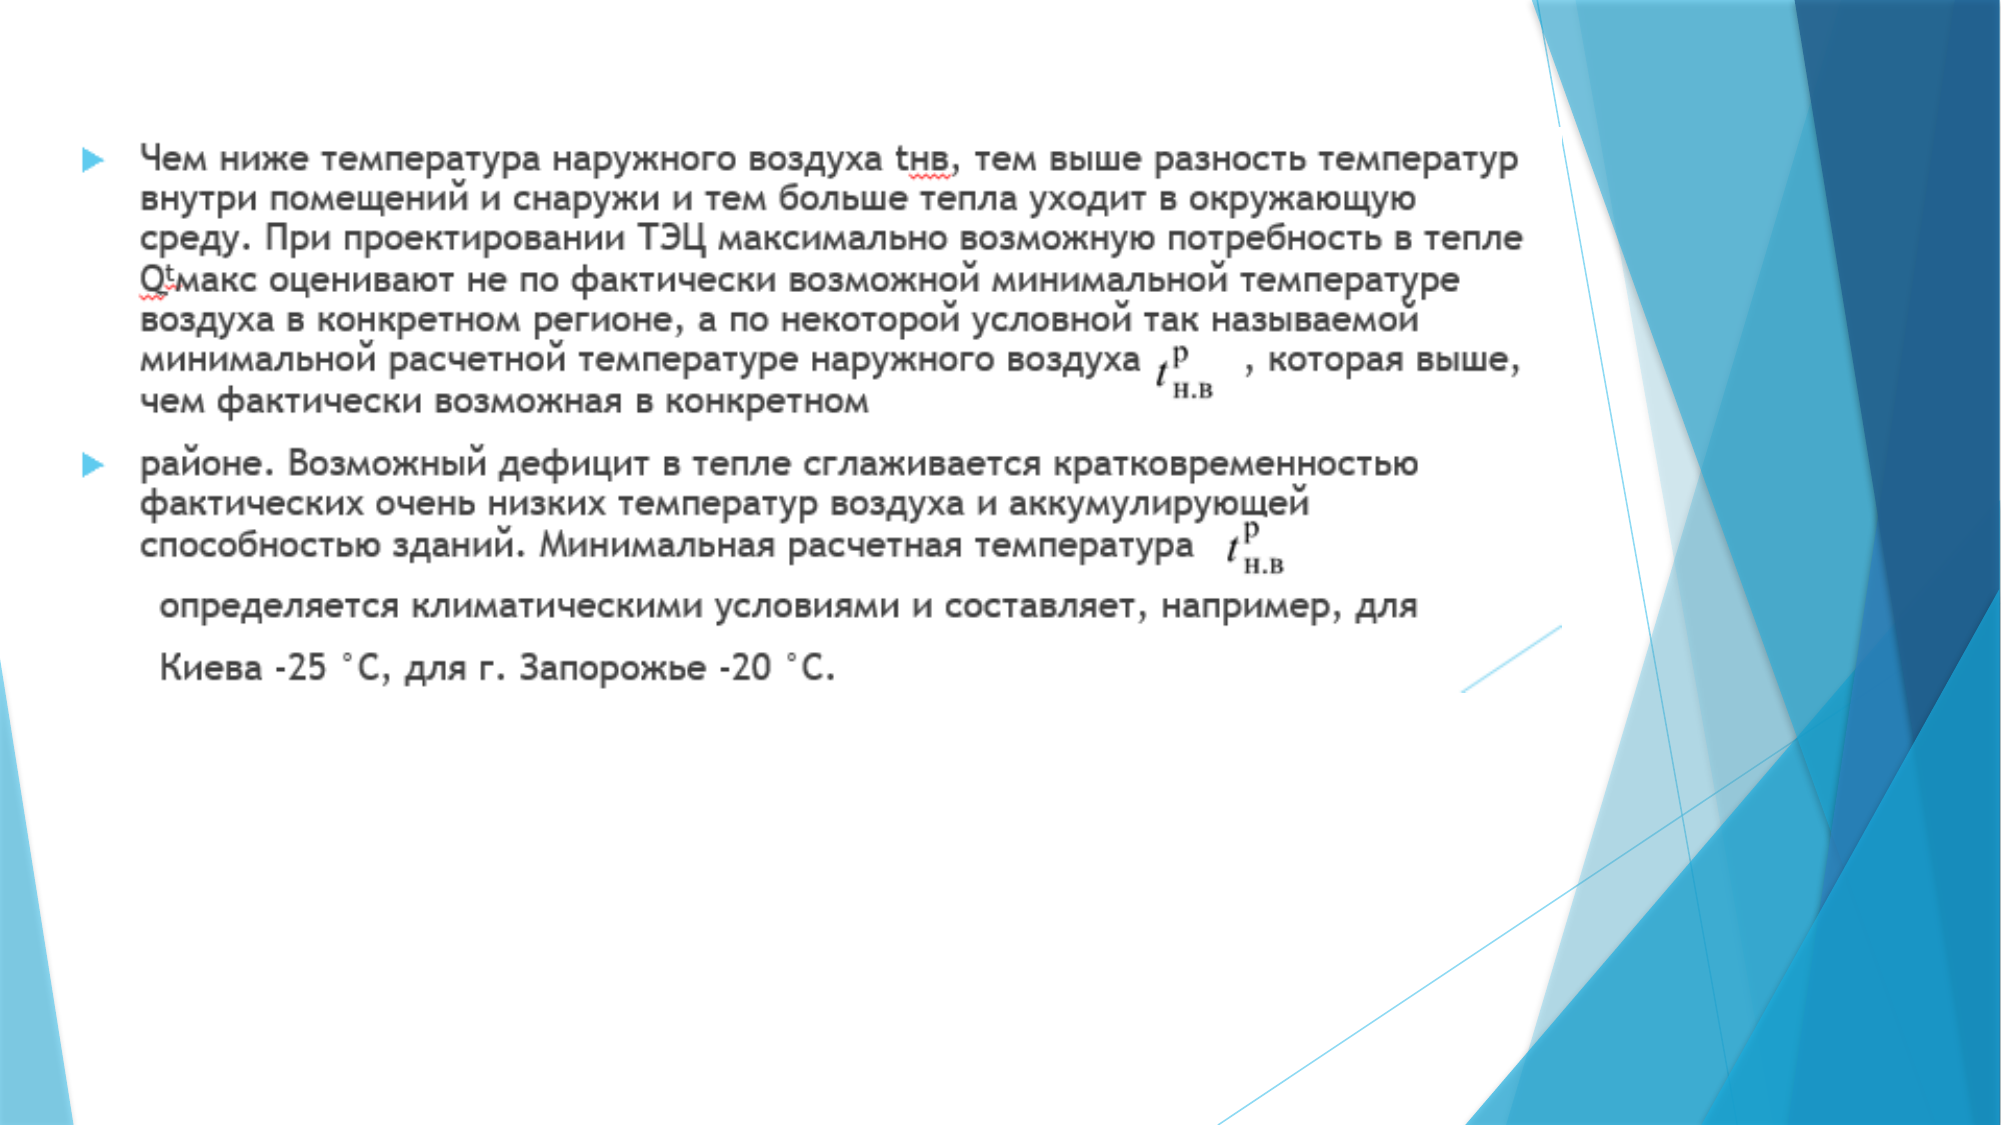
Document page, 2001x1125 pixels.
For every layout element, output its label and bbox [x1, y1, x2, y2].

picture [35, 127, 1563, 694]
